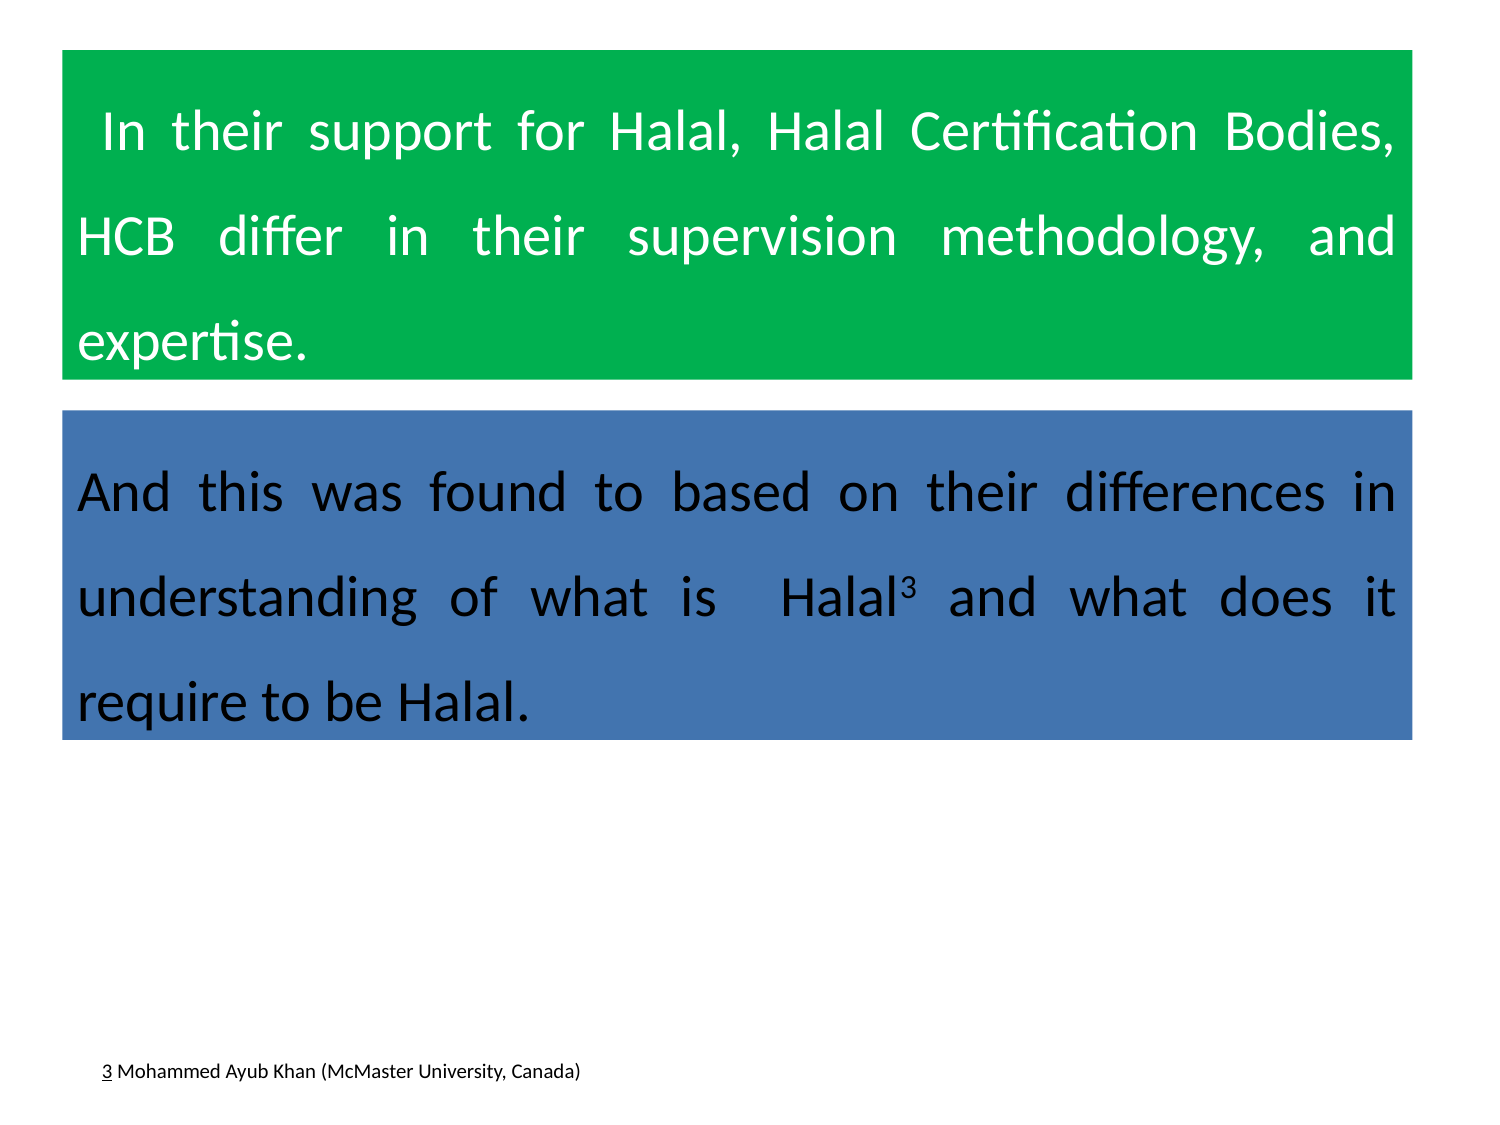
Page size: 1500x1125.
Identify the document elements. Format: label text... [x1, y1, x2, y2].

text_box In their support for Halal, Halal Certification Bodies, HCB differ in their supervision methodology, and expertise. [62, 50, 1413, 380]
text_box 3 Mohammed Ayub Khan (McMaster University, Canada) [87, 1050, 597, 1090]
text_box And this was found to based on their differences in understanding of what is Halal3 and what does it require to be Halal. [62, 410, 1413, 740]
